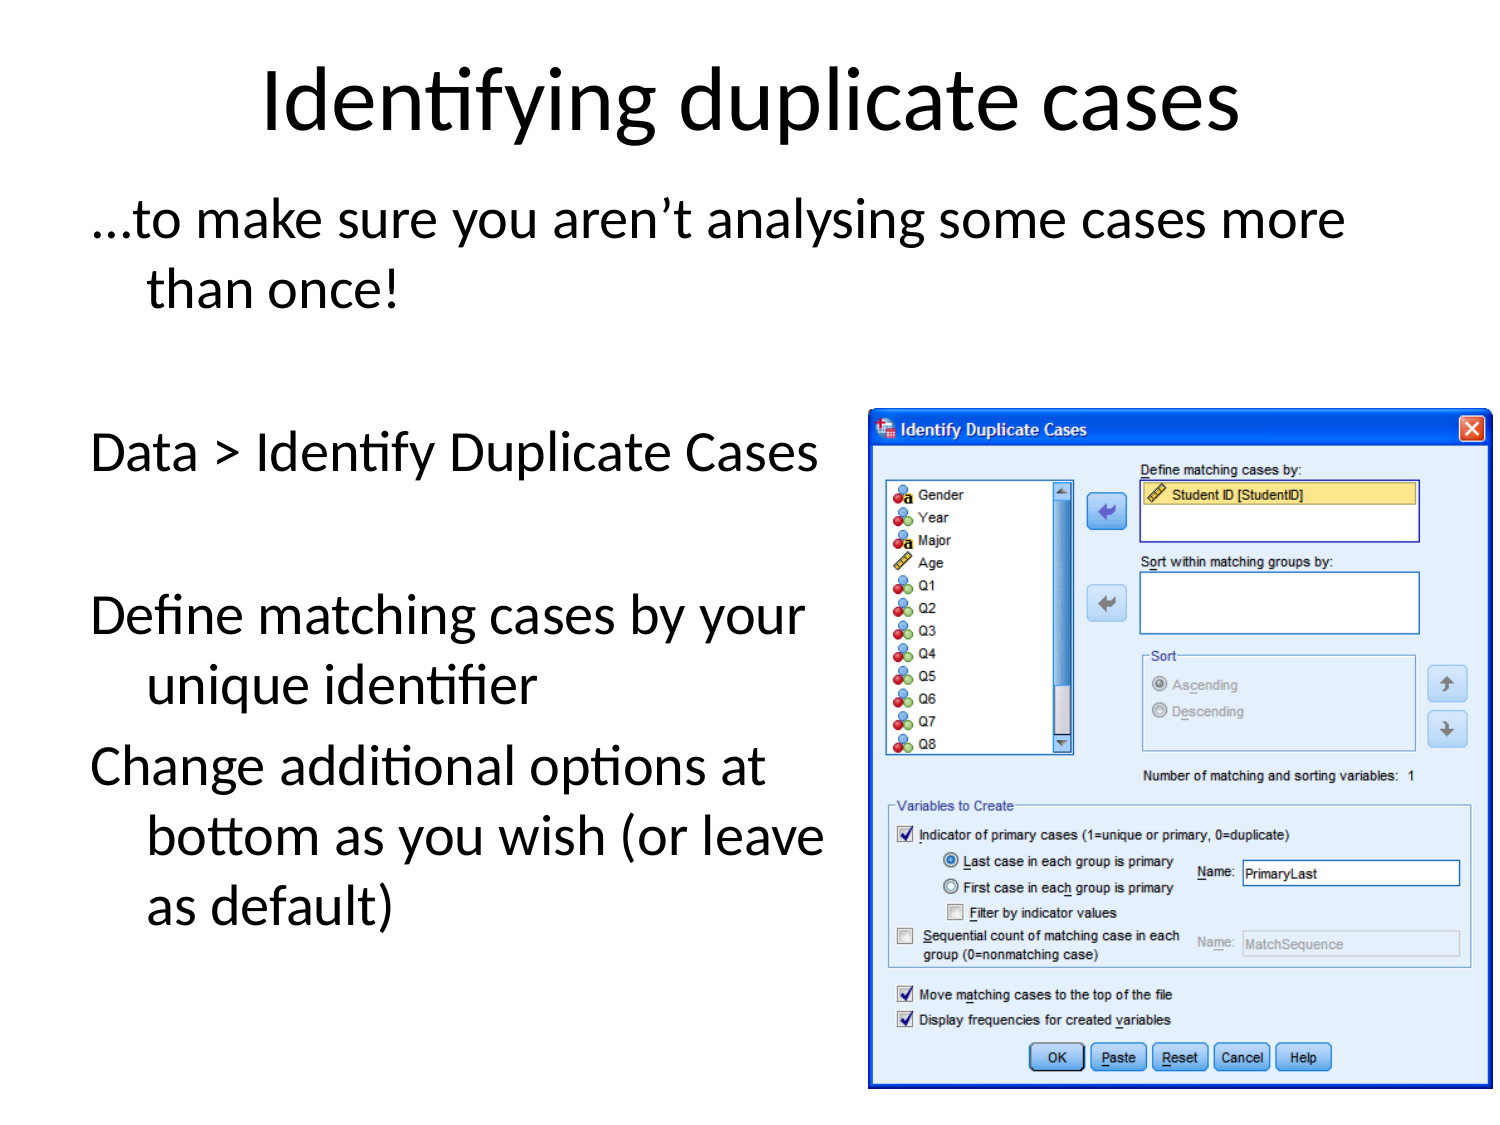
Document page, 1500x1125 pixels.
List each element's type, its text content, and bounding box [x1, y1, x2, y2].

picture [867, 408, 1493, 1090]
title Identifying duplicate cases [76, 0, 1427, 188]
list ...to make sure you aren’t analysing some cases more than once! Data > Identify Duplicate Cases Define matching cases by your unique identifier Change additional options at bottom as you wish (or leave as default) [75, 172, 1425, 1094]
